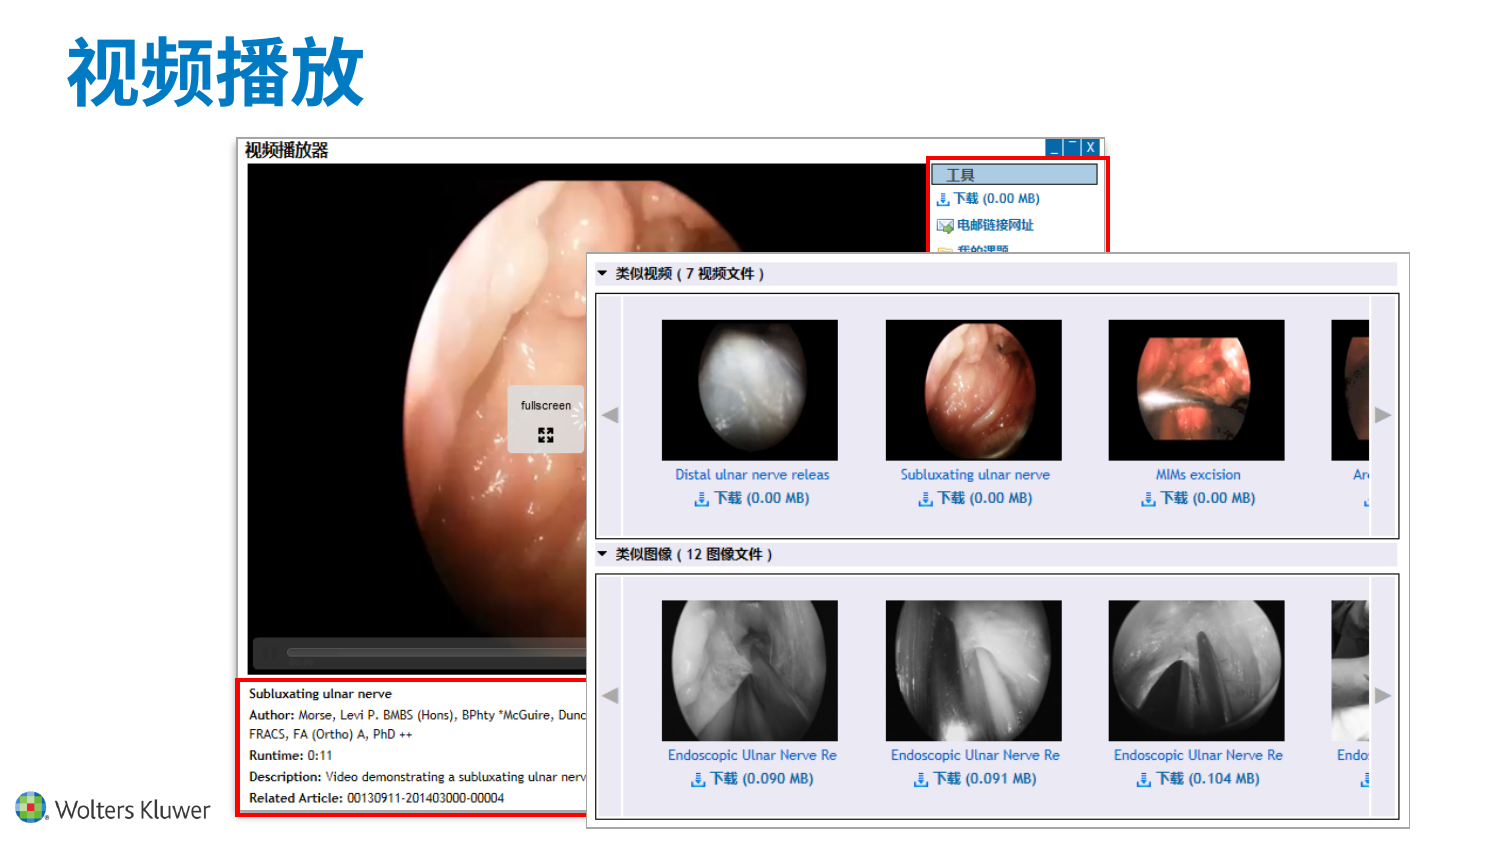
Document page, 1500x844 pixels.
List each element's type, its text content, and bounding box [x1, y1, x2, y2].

picture [0, 776, 225, 838]
title 视频播放 [50, 0, 1424, 141]
picture [237, 138, 1410, 828]
